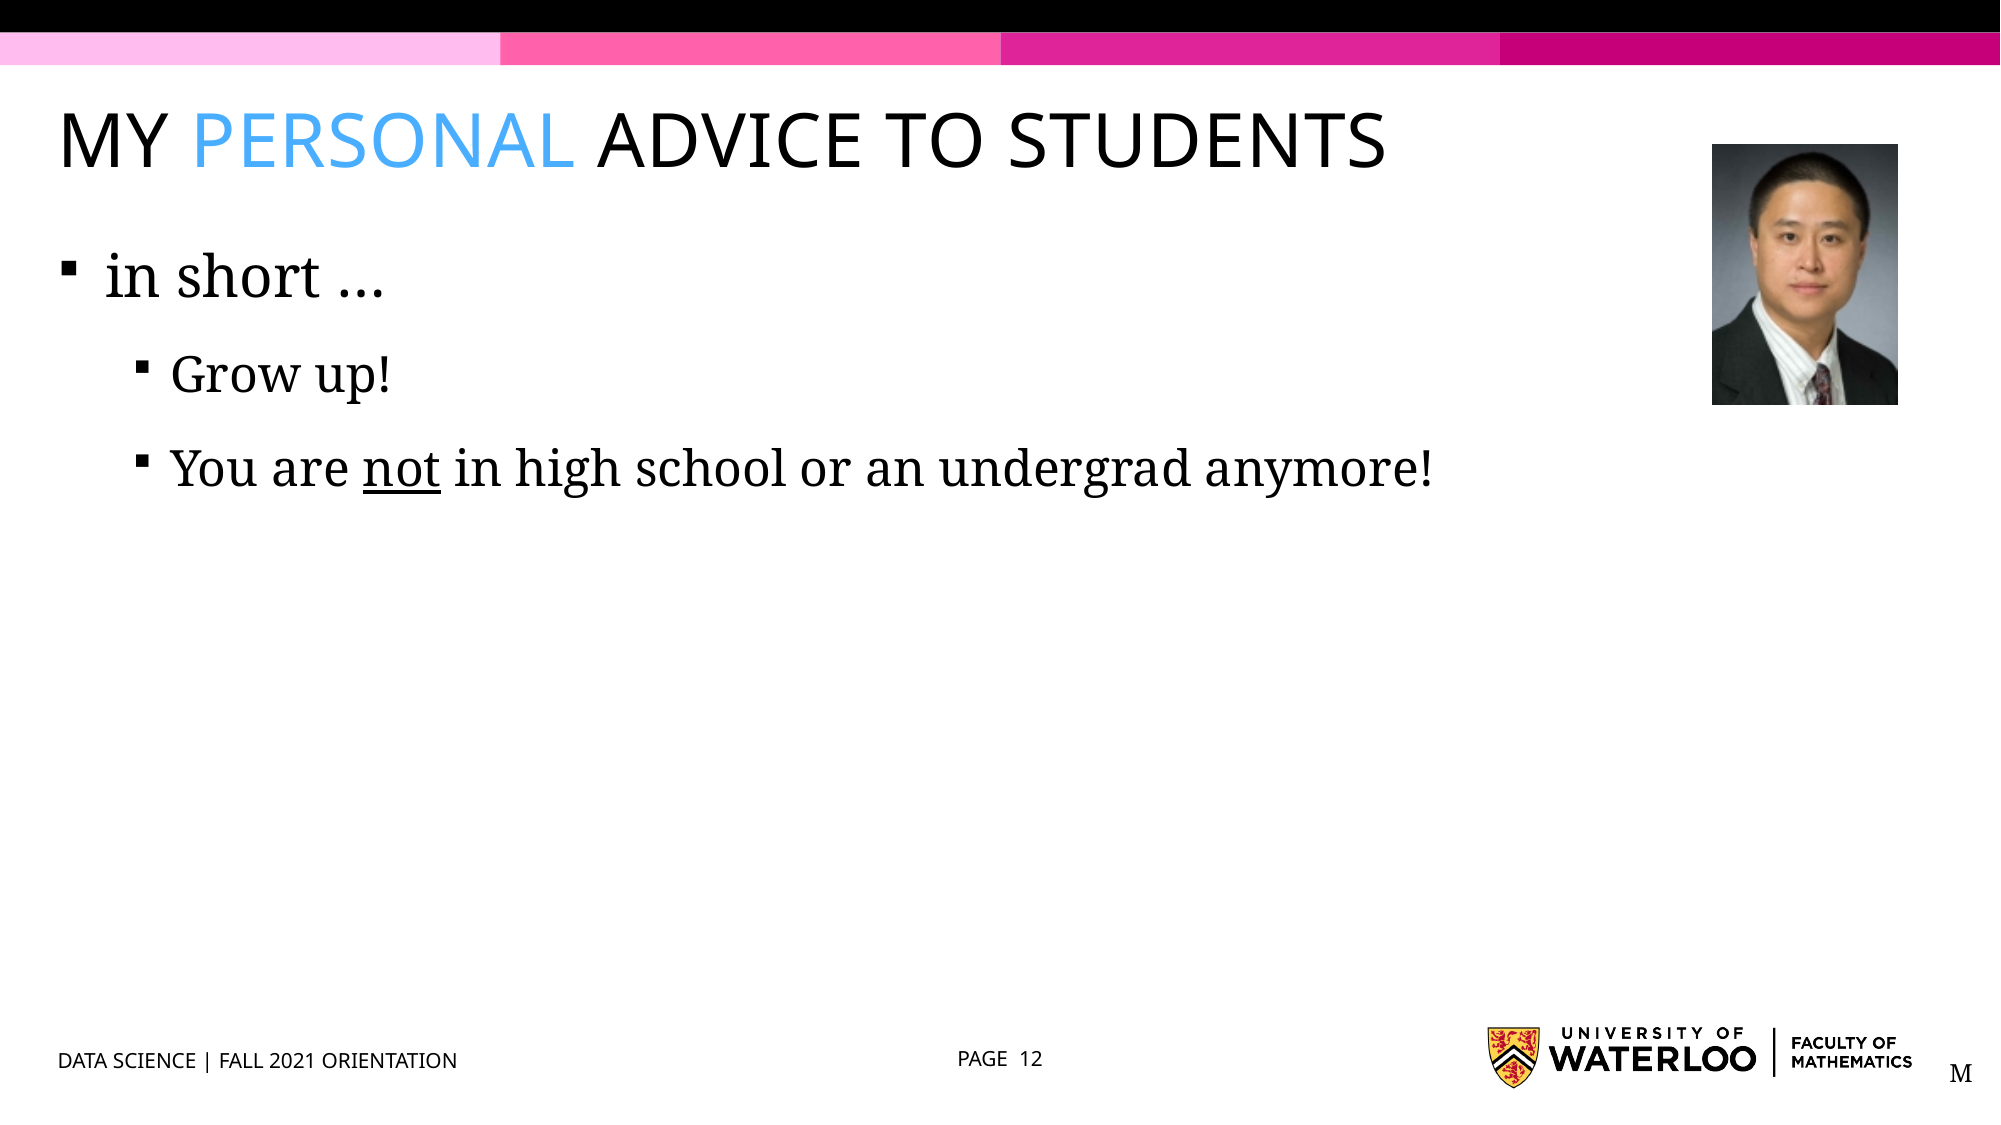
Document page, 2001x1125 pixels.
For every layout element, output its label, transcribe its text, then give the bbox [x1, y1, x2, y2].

footer DATA SCIENCE | FALL 2021 ORIENTATION [42, 1039, 900, 1081]
list in short … Grow up! You are not in high school or an undergrad anymore! [42, 232, 1941, 986]
slide_number PAGE 12 [916, 1039, 1084, 1081]
picture [1712, 144, 1898, 405]
title MY PERSONAL ADVICE TO STUDENTS [42, 71, 1941, 219]
picture [1430, 983, 1969, 1125]
text_box M [1934, 1050, 1988, 1095]
